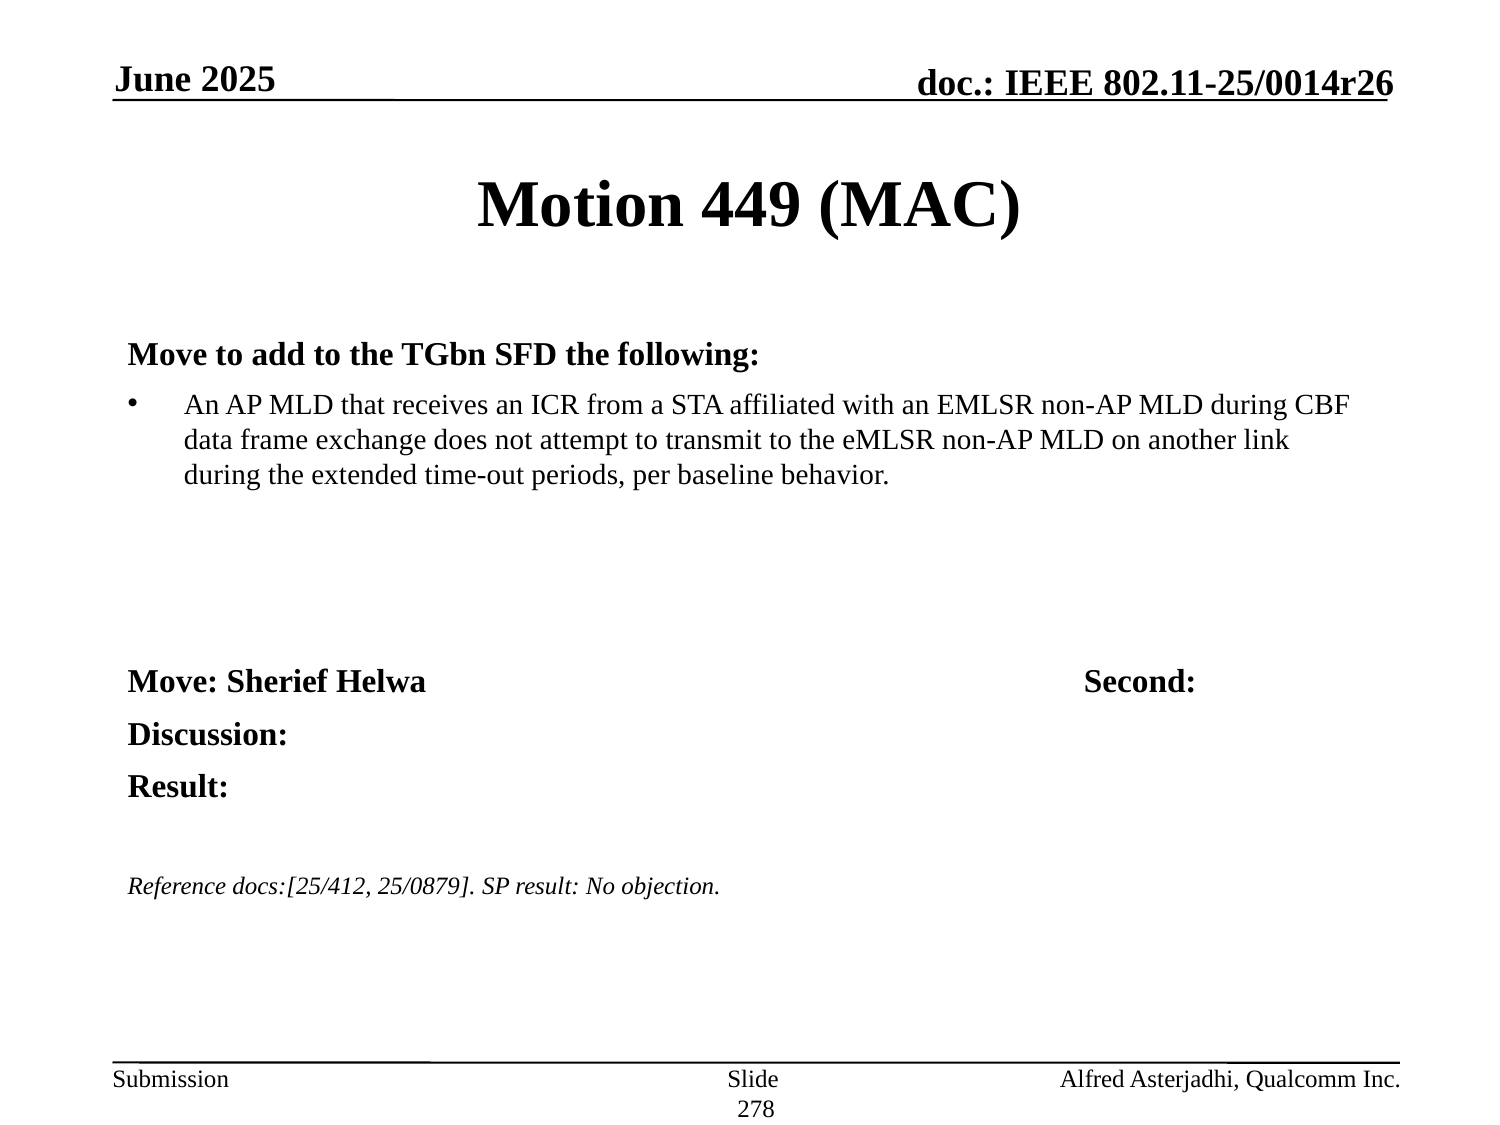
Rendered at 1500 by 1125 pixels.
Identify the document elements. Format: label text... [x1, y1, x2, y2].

list Move to add to the TGbn SFD the following: An AP MLD that receives an ICR from a STA affiliated with an EMLSR non-AP MLD during CBF data frame exchange does not attempt to transmit to the eMLSR non-AP MLD on another link during the extended time-out periods, per baseline behavior. Move: Sherief Helwa Second: Discussion: Result: Reference docs:[25/412, 25/0879]. SP result: No objection. [112, 324, 1388, 1000]
title Motion 449 (MAC) [112, 112, 1388, 288]
slide_number Slide 278 [712, 1061, 800, 1123]
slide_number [114, 54, 423, 100]
footer Alfred Asterjadhi, Qualcomm Inc. [878, 1061, 1402, 1093]
